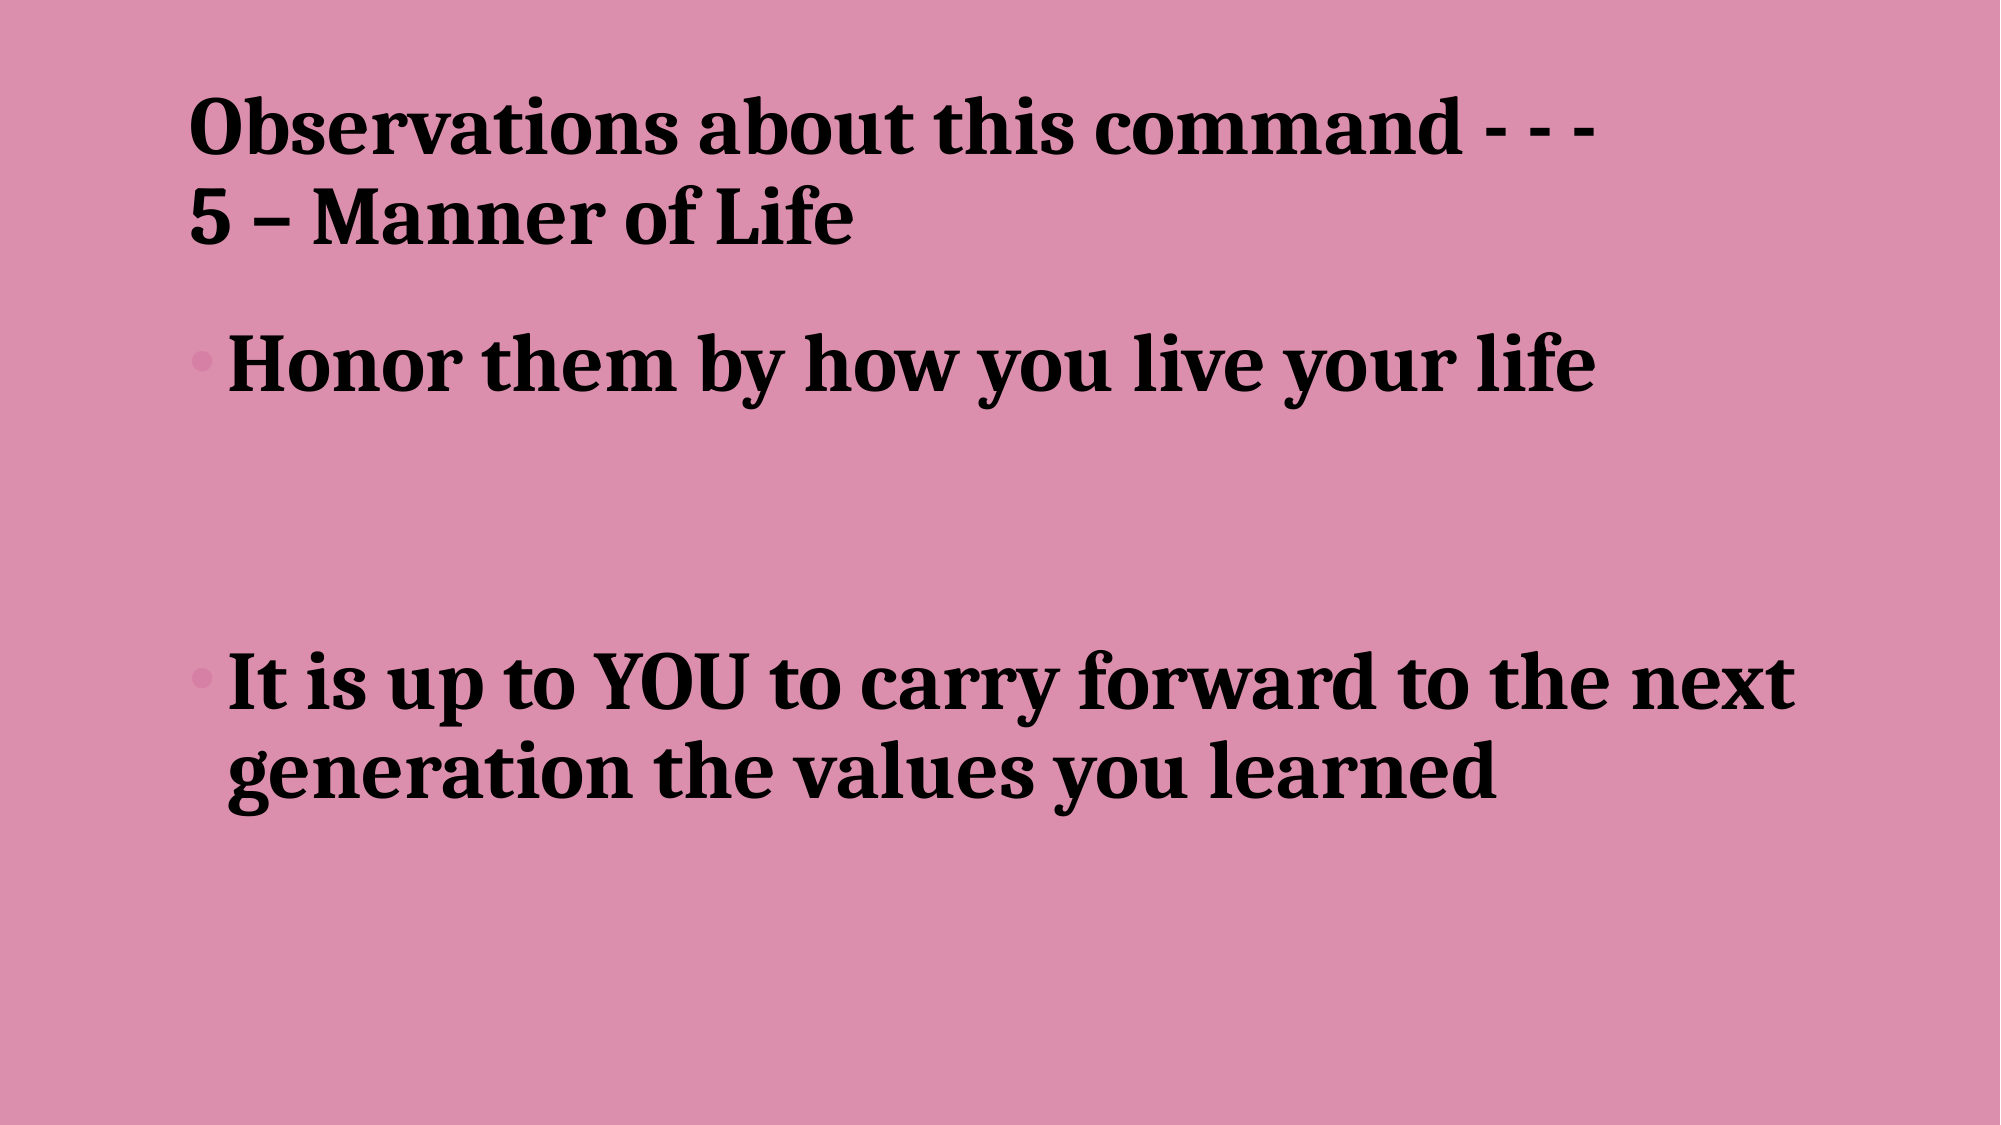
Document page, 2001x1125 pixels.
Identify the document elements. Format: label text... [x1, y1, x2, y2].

list Honor them by how you live your life It is up to YOU to carry forward to the next generation the values you learned [174, 312, 1825, 1013]
title Observations about this command - - - 5 – Manner of Life [174, 75, 1825, 271]
